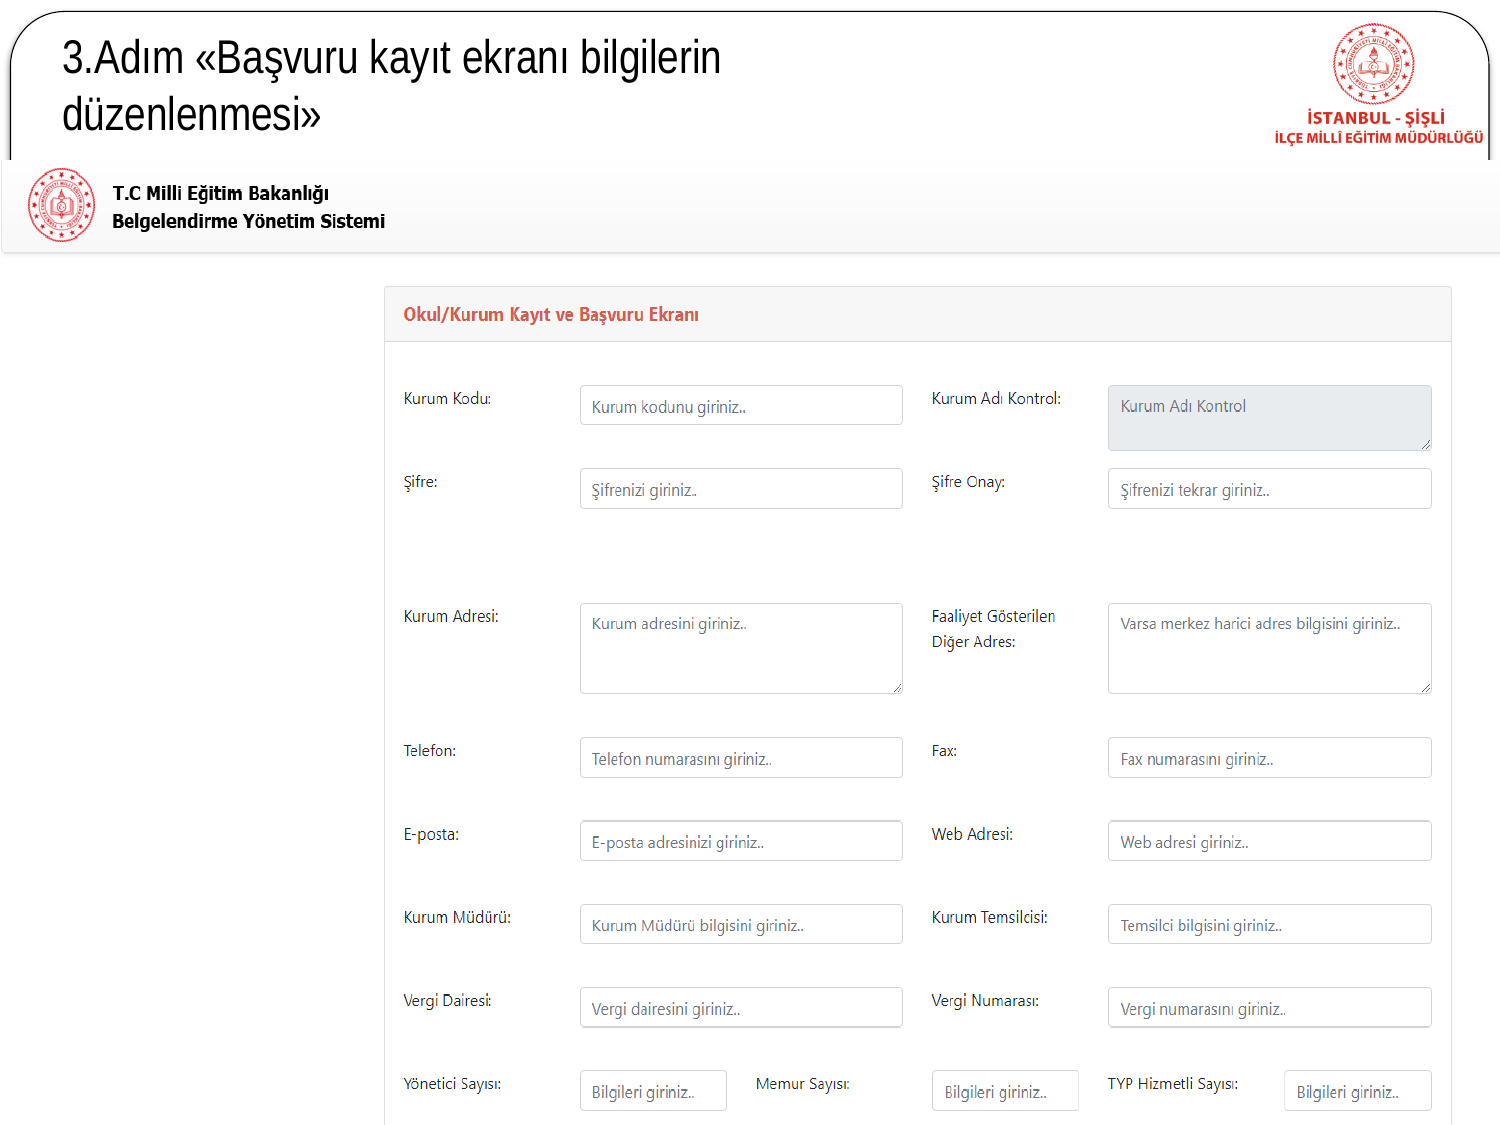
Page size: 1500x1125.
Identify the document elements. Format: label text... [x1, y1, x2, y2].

title 3.Adım «Başvuru kayıt ekranı bilgilerin düzenlenmesi» [47, 17, 1495, 155]
picture [0, 160, 1500, 1125]
picture [1269, 23, 1495, 150]
